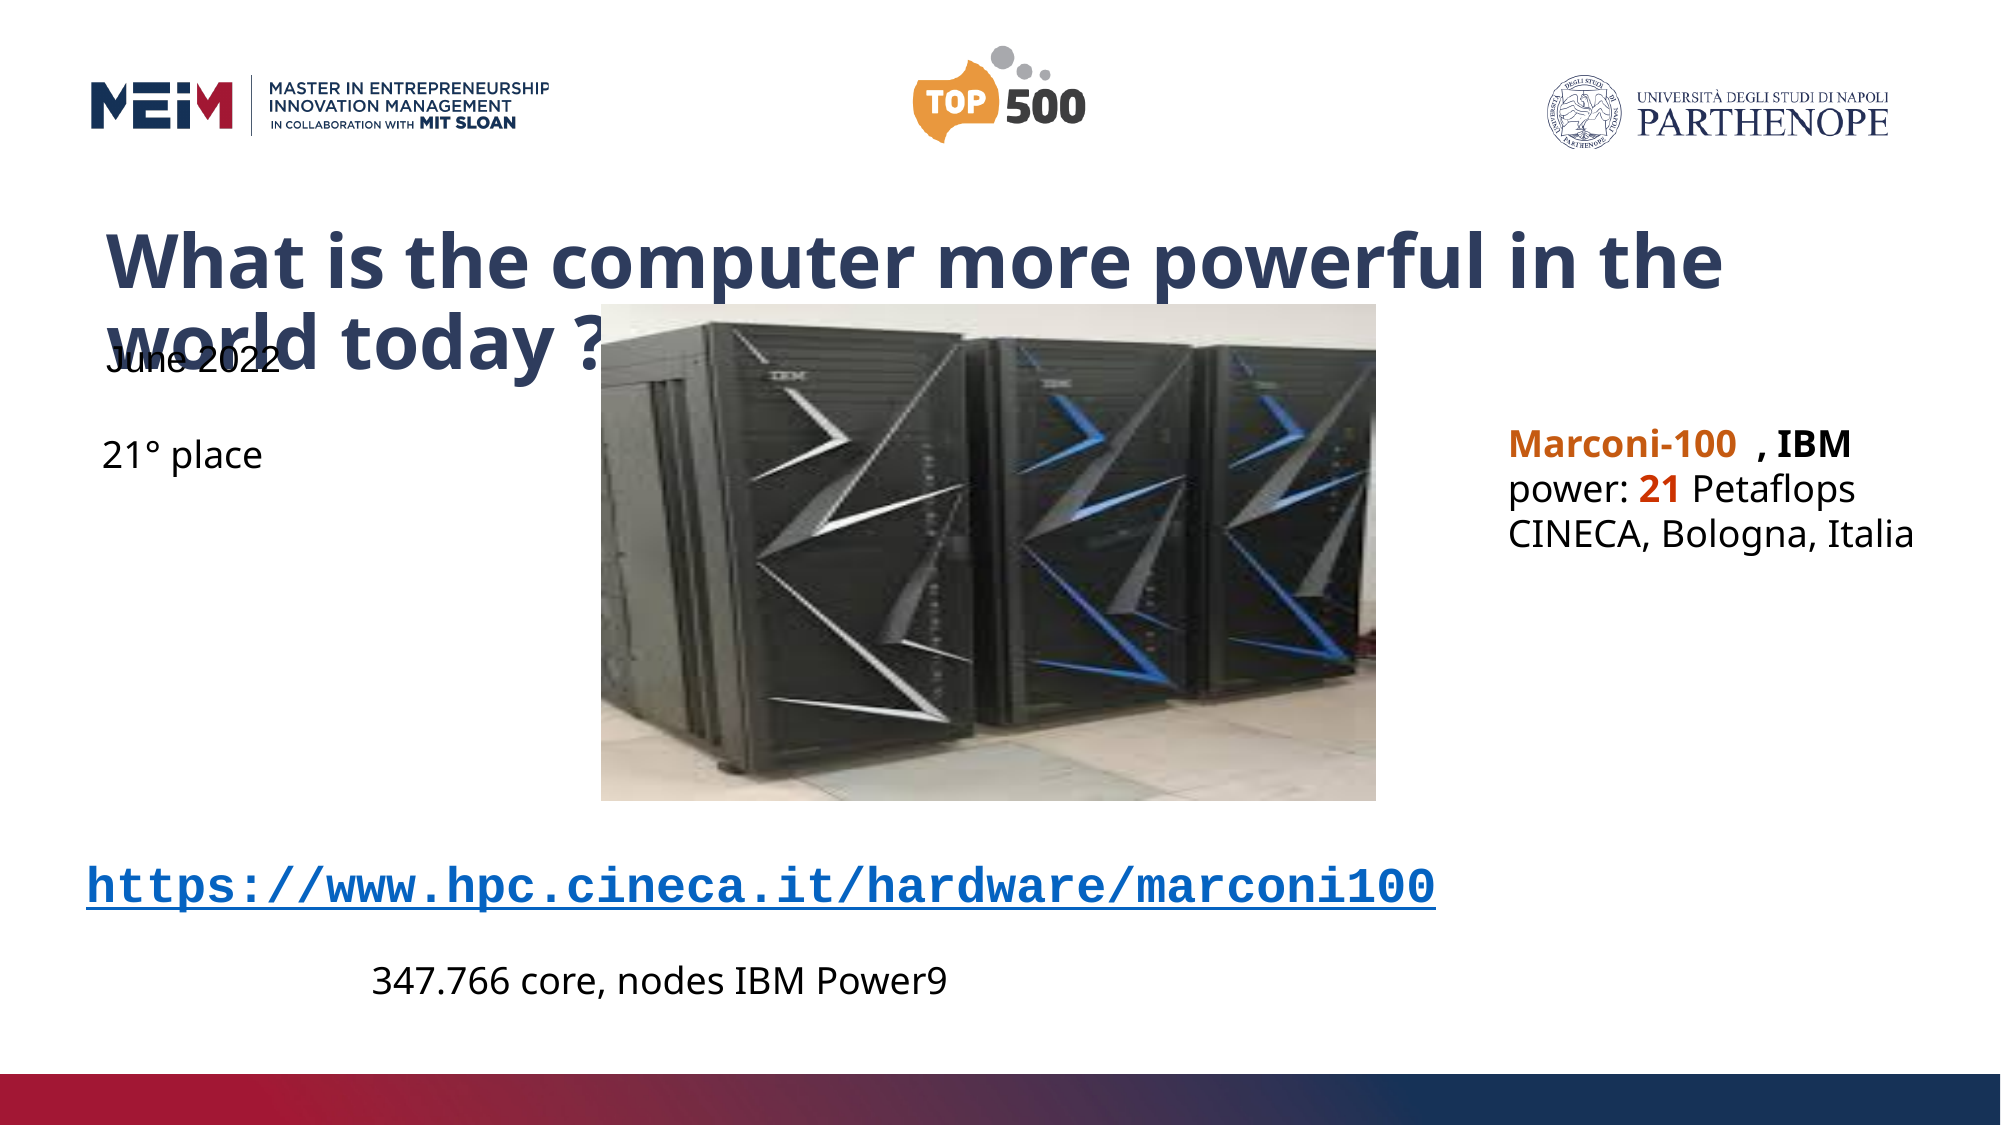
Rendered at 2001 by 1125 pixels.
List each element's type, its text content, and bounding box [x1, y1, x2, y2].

picture [601, 304, 1376, 801]
text_box https://www.hpc.cineca.it/hardware/marconi100 [71, 844, 1494, 920]
picture [0, 1074, 2001, 1125]
title What is the computer more powerful in the world today ? [91, 216, 1951, 293]
text_box June 2022 [91, 327, 338, 388]
picture [910, 27, 1090, 147]
text_box Marconi-100 , IBM power: 21 Petaflops CINECA, Bologna, Italia [1493, 412, 1987, 562]
text_box 21° place [87, 423, 324, 484]
text_box 347.766 core, nodes IBM Power9 [356, 949, 1769, 1010]
